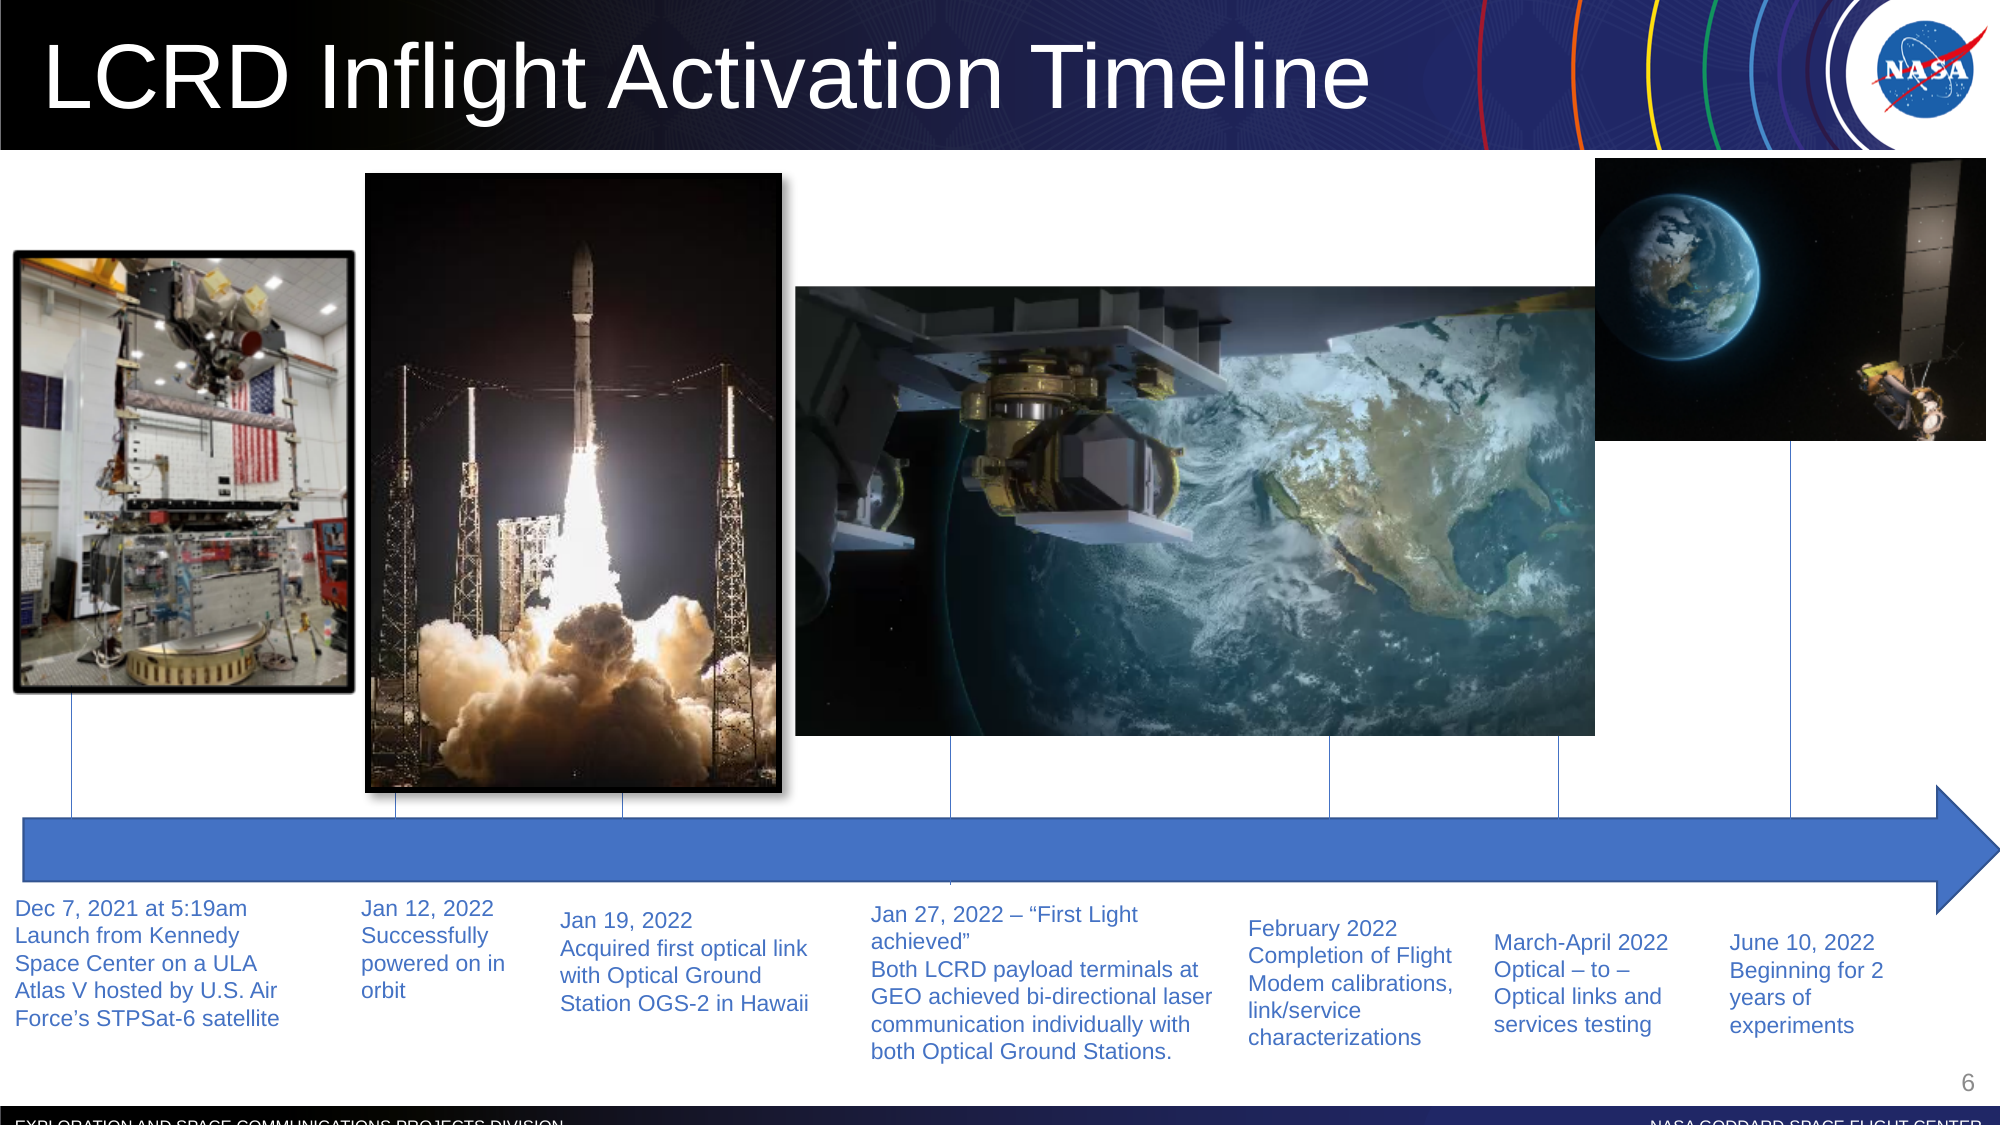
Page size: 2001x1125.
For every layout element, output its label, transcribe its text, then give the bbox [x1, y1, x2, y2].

text_box June 10, 2022 Beginning for 2 years of experiments [1714, 920, 1948, 1045]
picture [794, 157, 1986, 736]
text_box February 2022 Completion of Flight Modem calibrations, link/service characterizations [1233, 905, 1470, 1058]
picture [0, 0, 2000, 150]
text_box Jan 12, 2022 Successfully powered on in orbit [346, 885, 550, 1011]
picture [0, 1106, 2000, 1125]
slide_number 6 [1540, 1051, 1991, 1111]
title LCRD Inflight Activation Timeline [27, 20, 1450, 137]
picture [12, 249, 367, 695]
text_box March-April 2022 Optical – to – Optical links and services testing [1479, 919, 1692, 1045]
text_box Dec 7, 2021 at 5:19am Launch from Kennedy Space Center on a ULA Atlas V hosted by U.S. Air Force’s STPSat-6 satellite [0, 885, 295, 1038]
text_box Jan 19, 2022 Acquired first optical link with Optical Ground Station OGS-2 in Hawaii [545, 898, 854, 1024]
text_box [22, 817, 950, 883]
text_box Jan 27, 2022 – “First Light achieved” Both LCRD payload terminals at GEO achieved bi-directional laser communication individually with both Optical Ground Stations. [856, 891, 1248, 1072]
text_box [951, 784, 2000, 916]
picture [370, 178, 777, 787]
